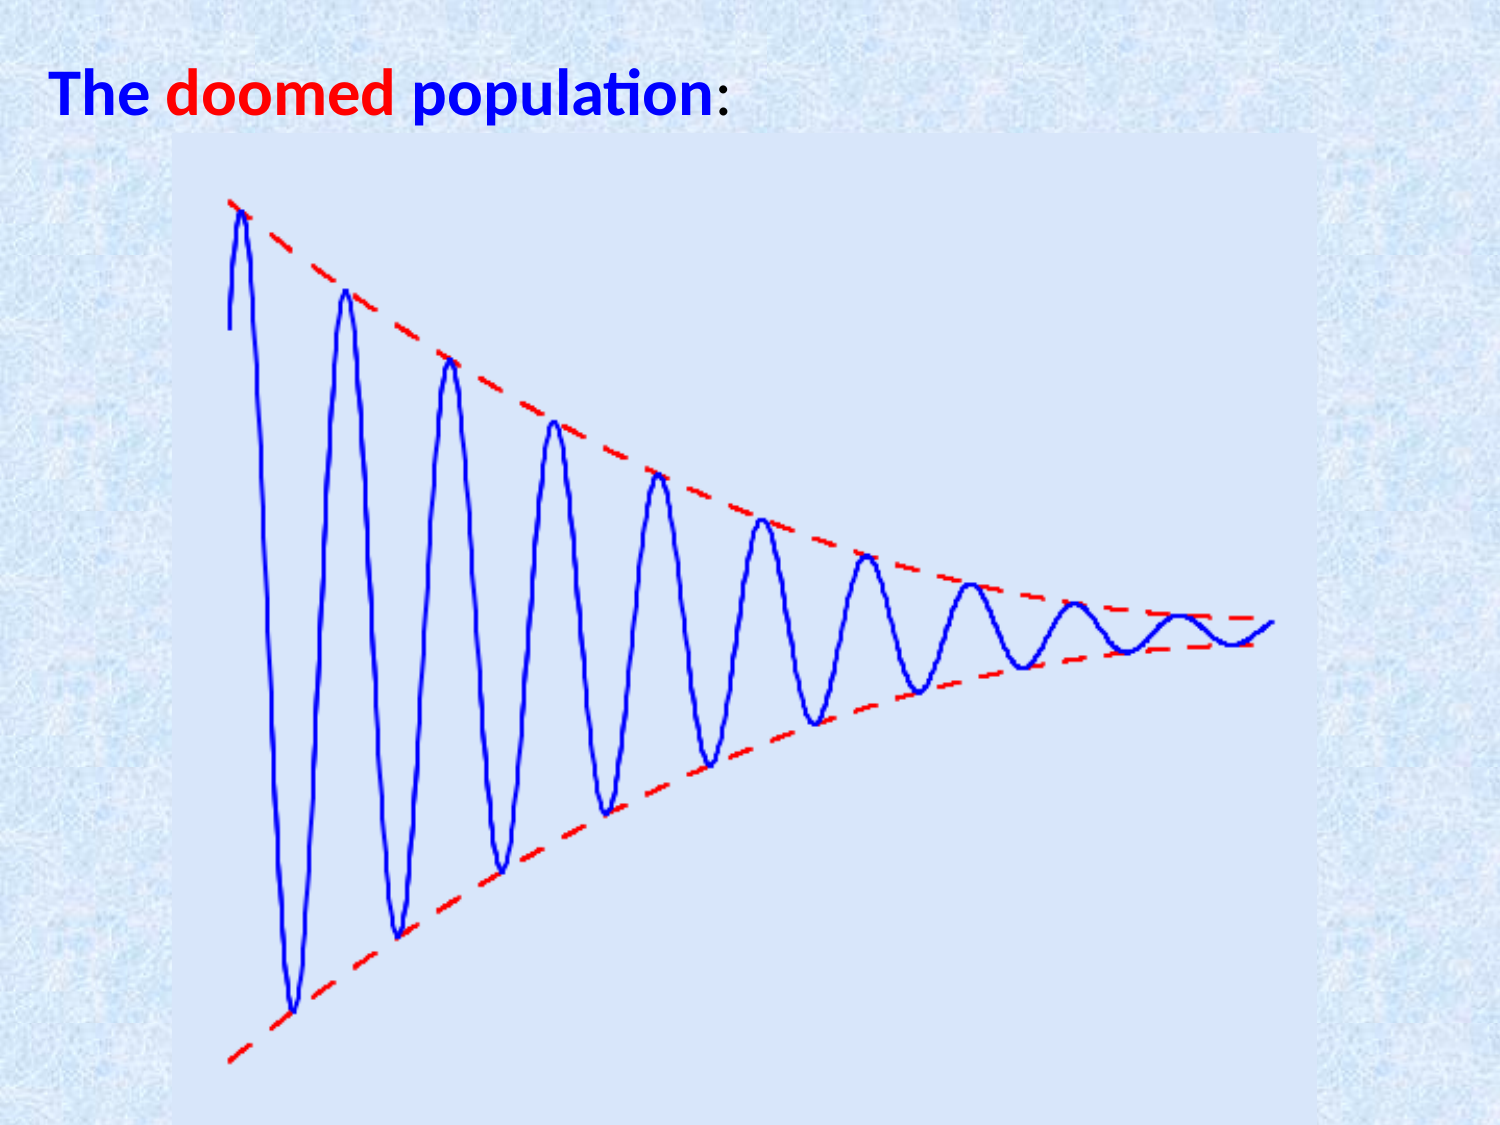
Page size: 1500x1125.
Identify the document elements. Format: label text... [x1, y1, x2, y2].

list The doomed population: [33, 41, 1463, 1080]
picture [0, 0, 1500, 1125]
